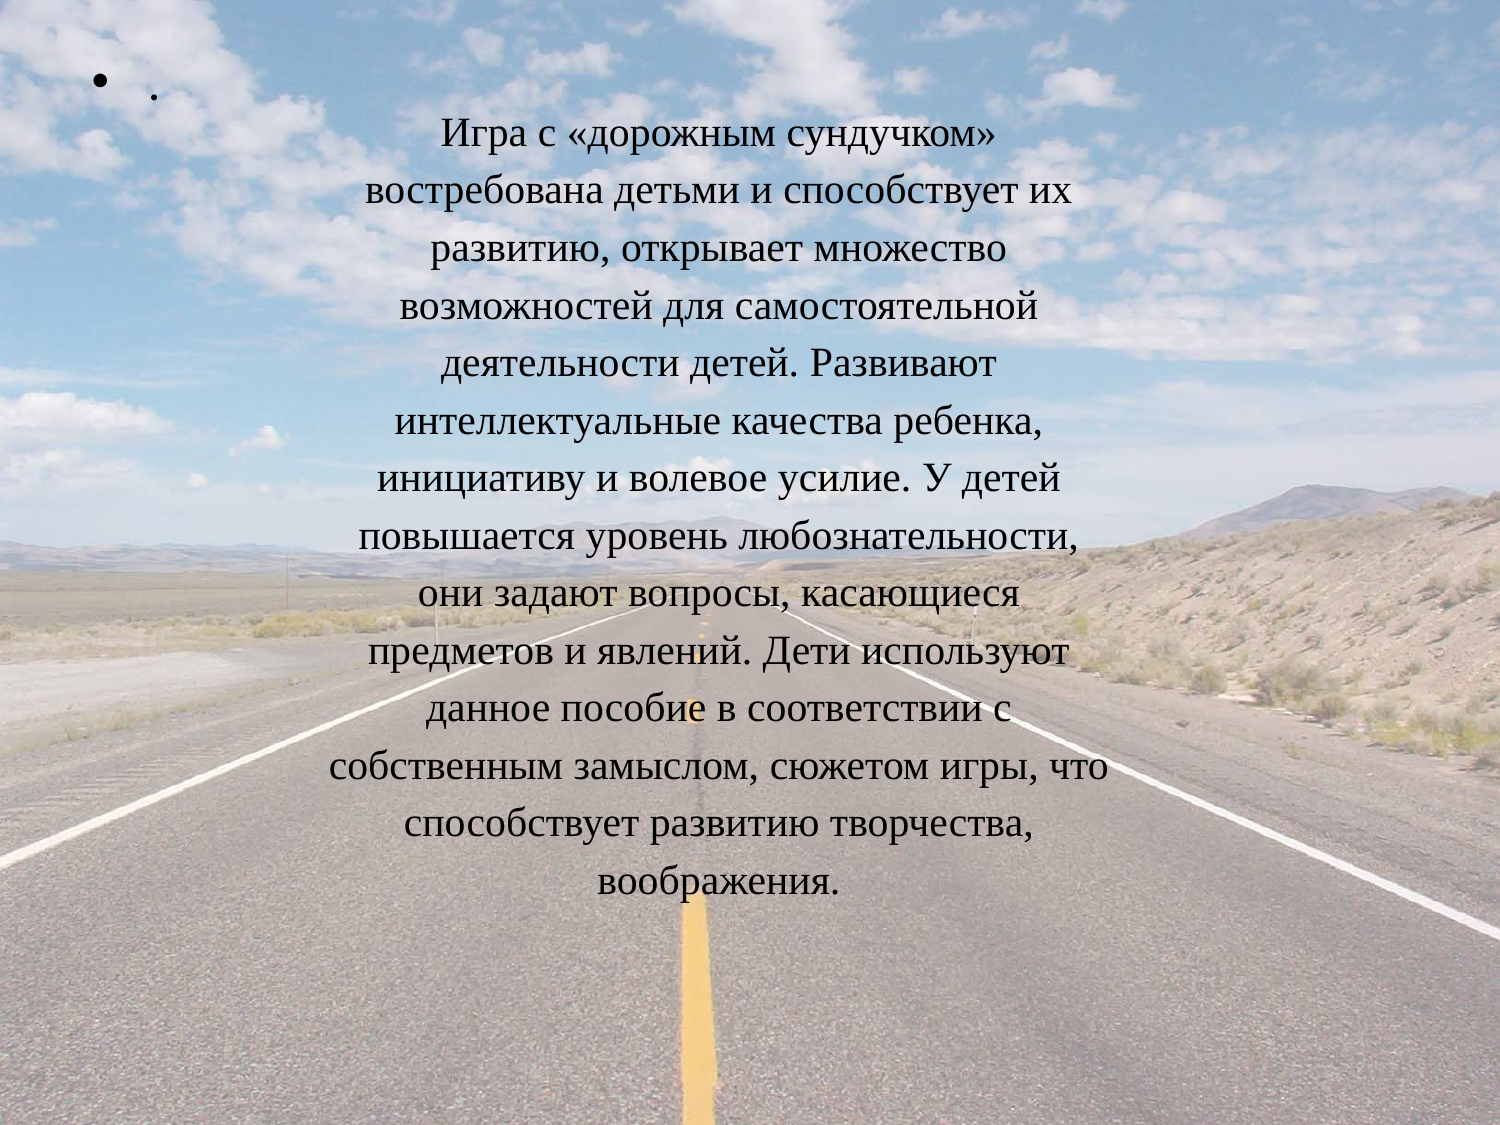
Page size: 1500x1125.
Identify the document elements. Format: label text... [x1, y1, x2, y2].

list . [76, 42, 1427, 173]
text_box Игра с «дорожным сундучком» востребована детьми и способствует их развитию, открывает множество возможностей для самостоятельной деятельности детей. Развивают интеллектуальные качества ребенка, инициативу и волевое усилие. У детей повышается уровень любознательности, они задают вопросы, касающиеся предметов и явлений. Дети используют данное пособие в соответствии с собственным замыслом, сюжетом игры, что способствует развитию творчества, воображения. [312, 89, 1125, 910]
